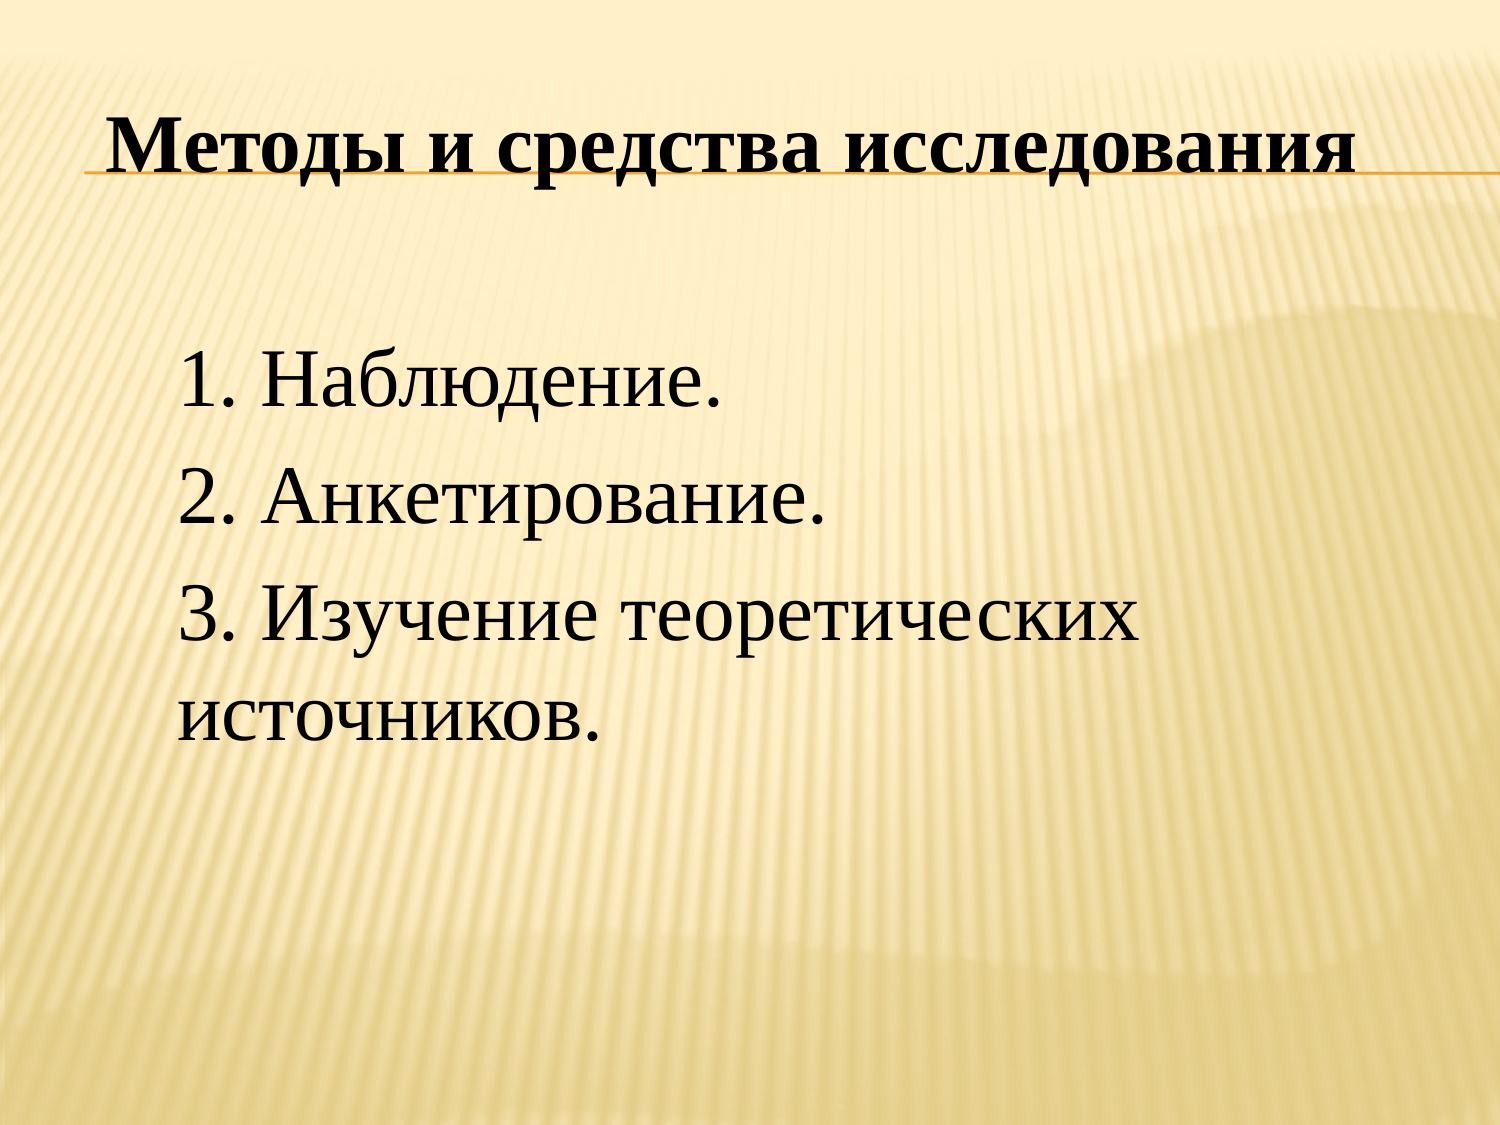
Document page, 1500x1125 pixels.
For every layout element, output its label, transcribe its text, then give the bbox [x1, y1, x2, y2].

list Методы и средства исследования 1. Наблюдение. 2. Анкетирование. 3. Изучение теоретических источников. [88, 82, 1376, 998]
